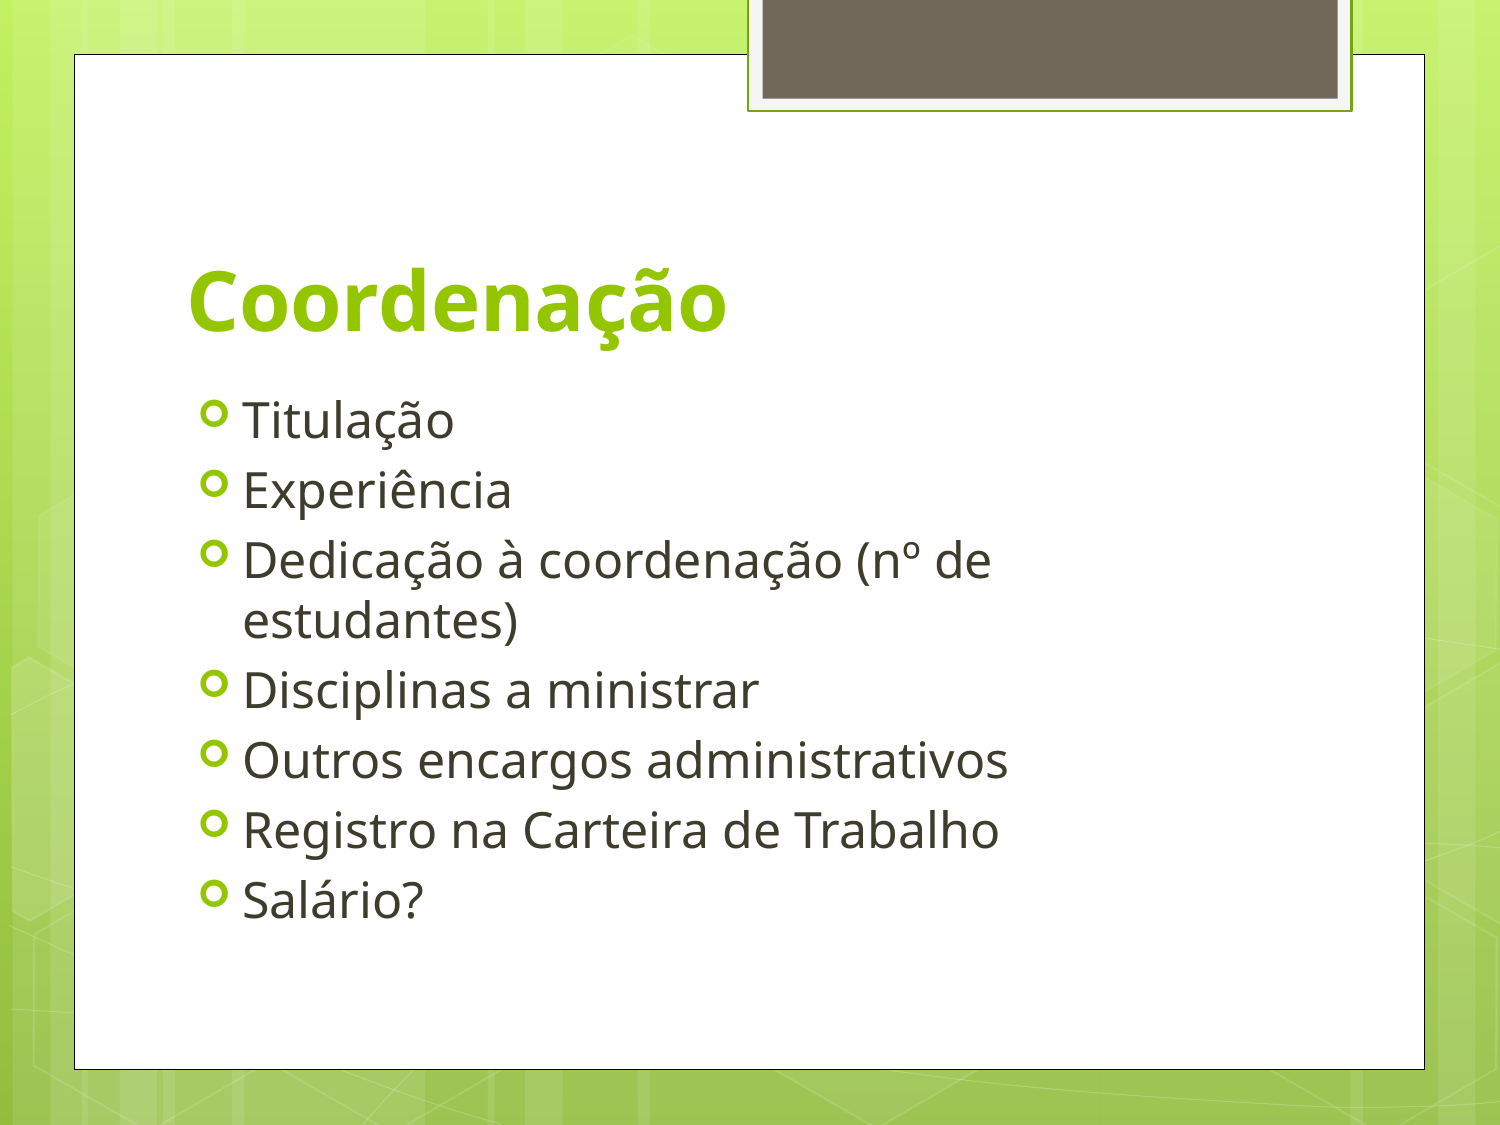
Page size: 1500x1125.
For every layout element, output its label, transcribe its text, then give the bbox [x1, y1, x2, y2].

list Titulação Experiência Dedicação à coordenação (nº de estudantes) Disciplinas a ministrar Outros encargos administrativos Registro na Carteira de Trabalho Salário? [171, 381, 1283, 957]
title Coordenação [171, 168, 1324, 357]
